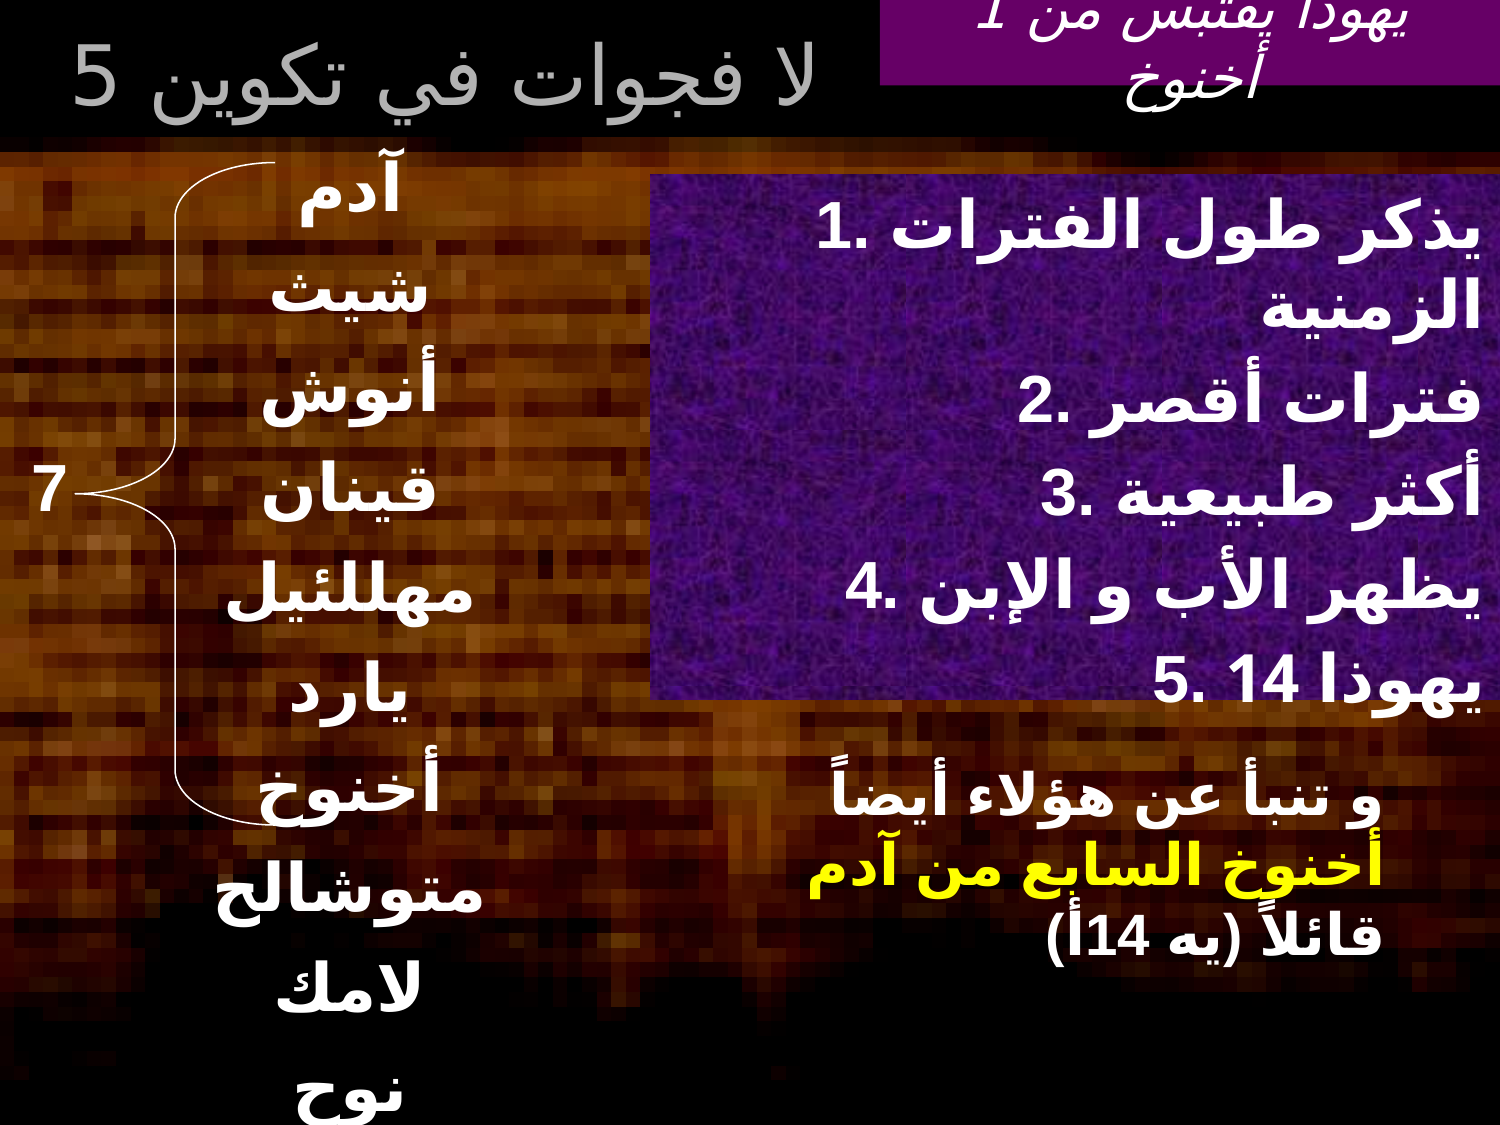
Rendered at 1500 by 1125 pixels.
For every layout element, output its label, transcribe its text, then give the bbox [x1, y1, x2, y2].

picture [0, 122, 1500, 1125]
text_box يهوذا يقتبس من 1 أخنوخ [879, 0, 1500, 86]
title لا فجوات في تكوين 5 [0, 6, 892, 122]
